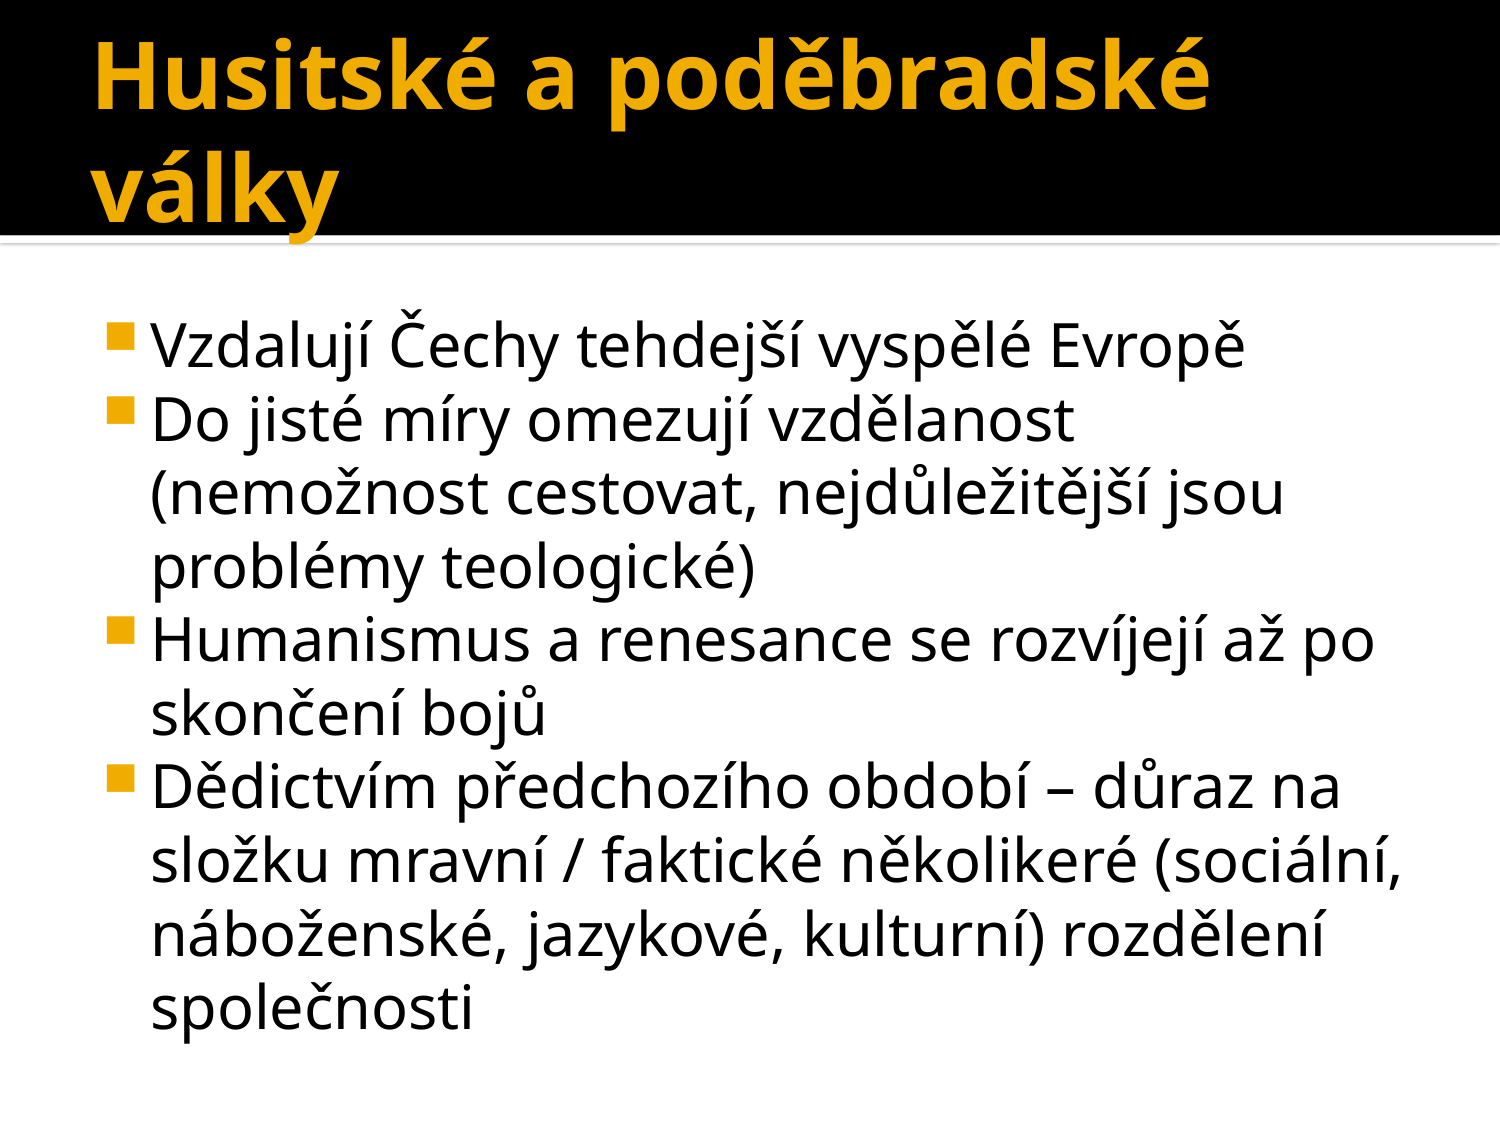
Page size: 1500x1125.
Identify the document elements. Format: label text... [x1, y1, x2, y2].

list Vzdalují Čechy tehdejší vyspělé Evropě Do jisté míry omezují vzdělanost (nemožnost cestovat, nejdůležitější jsou problémy teologické) Humanismus a renesance se rozvíjejí až po skončení bojů Dědictvím předchozího období – důraz na složku mravní / faktické několikeré (sociální, náboženské, jazykové, kulturní) rozdělení společnosti [75, 291, 1425, 1050]
title Husitské a poděbradské války [75, 25, 1425, 231]
